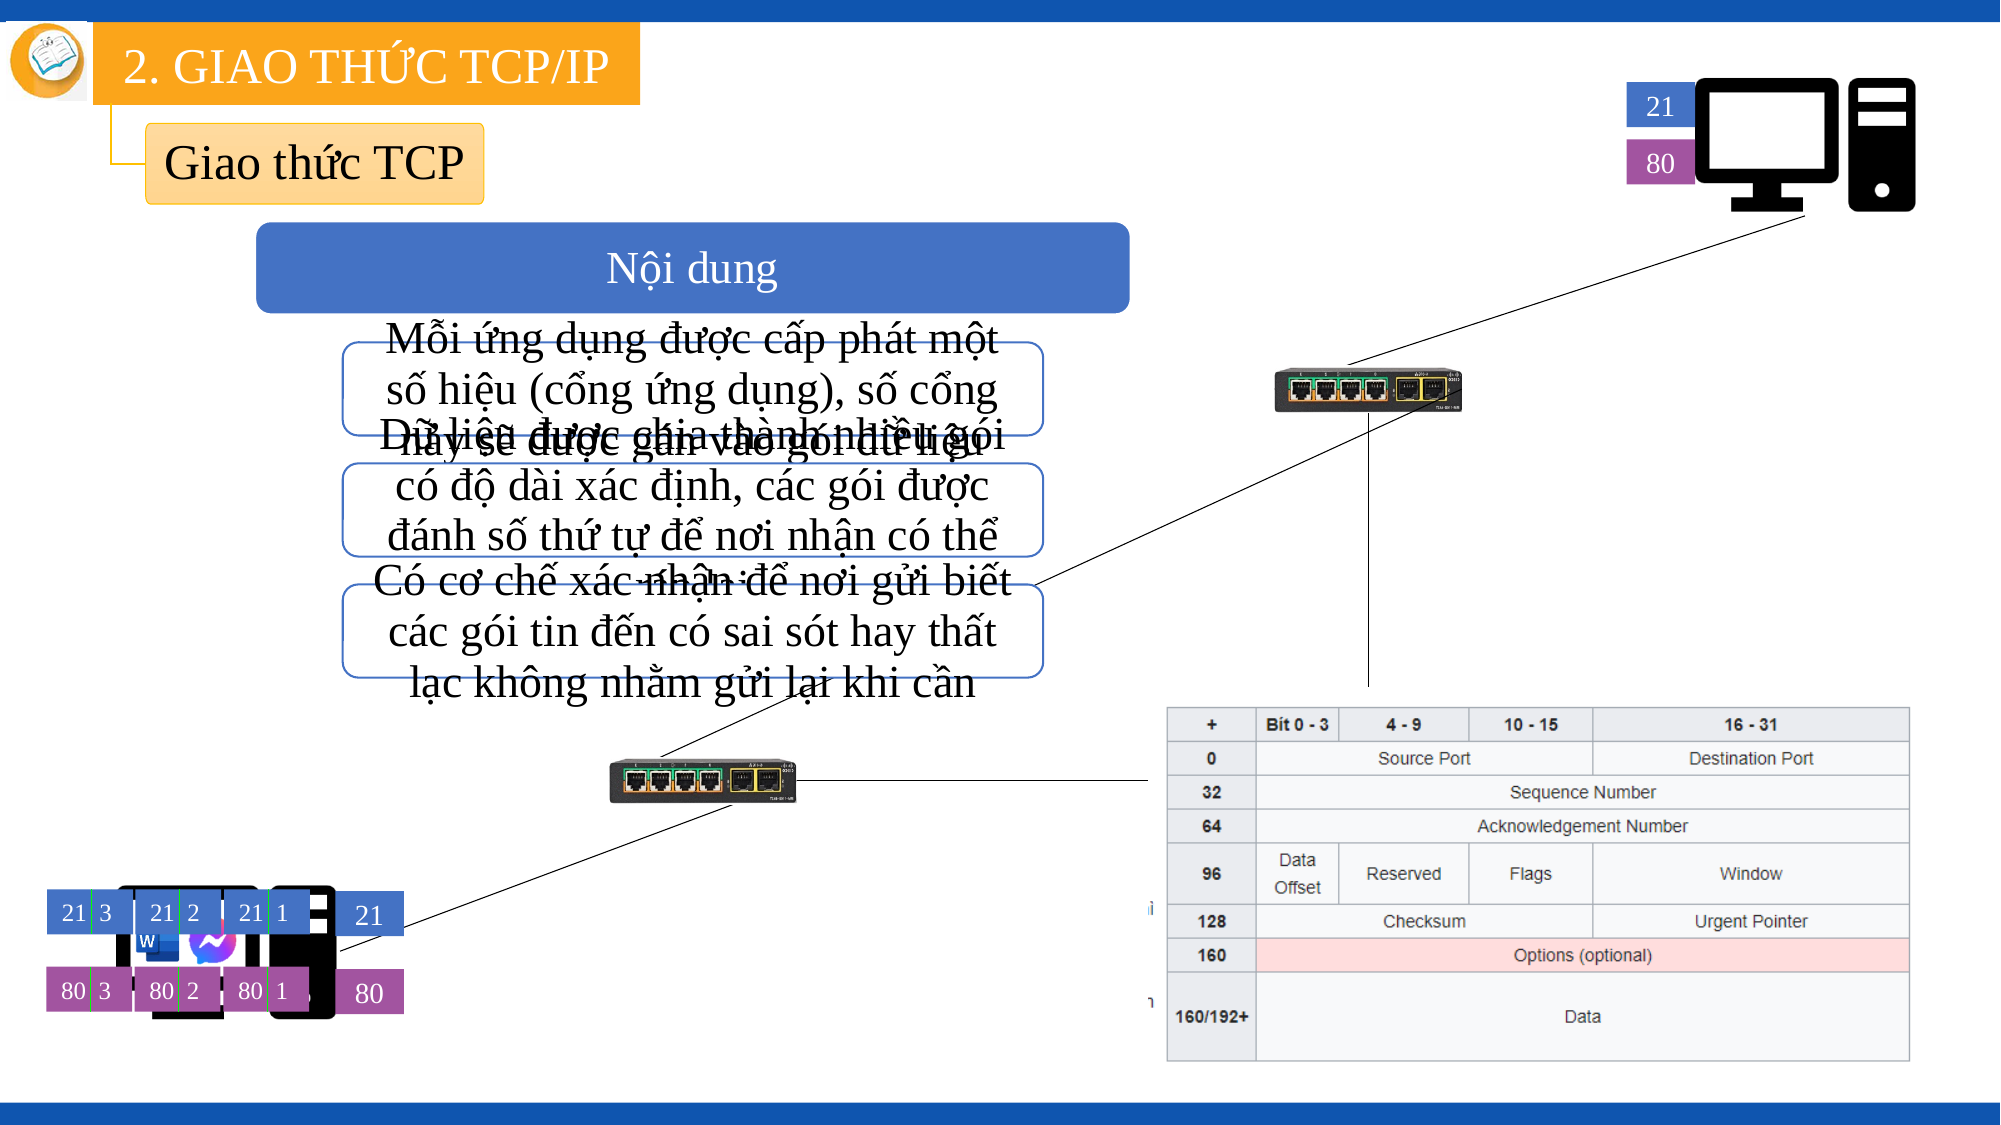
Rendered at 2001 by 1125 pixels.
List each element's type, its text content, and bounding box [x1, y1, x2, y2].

text_box 80 [1626, 138, 1690, 185]
text_box [0, 0, 2000, 23]
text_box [145, 221, 1241, 678]
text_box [223, 966, 310, 1012]
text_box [134, 966, 221, 1012]
text_box [110, 103, 145, 165]
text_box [47, 889, 134, 935]
text_box 80 [341, 968, 405, 1015]
text_box [0, 1102, 2000, 1125]
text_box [1461, 215, 1805, 390]
picture [1148, 687, 1924, 1078]
text_box 2. GIAO THỨC TCP/IP [92, 23, 641, 106]
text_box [46, 966, 133, 1012]
picture [6, 21, 87, 101]
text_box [224, 889, 311, 935]
text_box Giao thức TCP [145, 122, 485, 205]
picture [609, 757, 797, 805]
text_box 21 [1626, 81, 1690, 128]
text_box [796, 389, 1275, 781]
picture [1274, 365, 1462, 413]
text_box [135, 889, 222, 935]
picture [1690, 72, 1920, 216]
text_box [340, 780, 610, 952]
picture [111, 879, 341, 1024]
